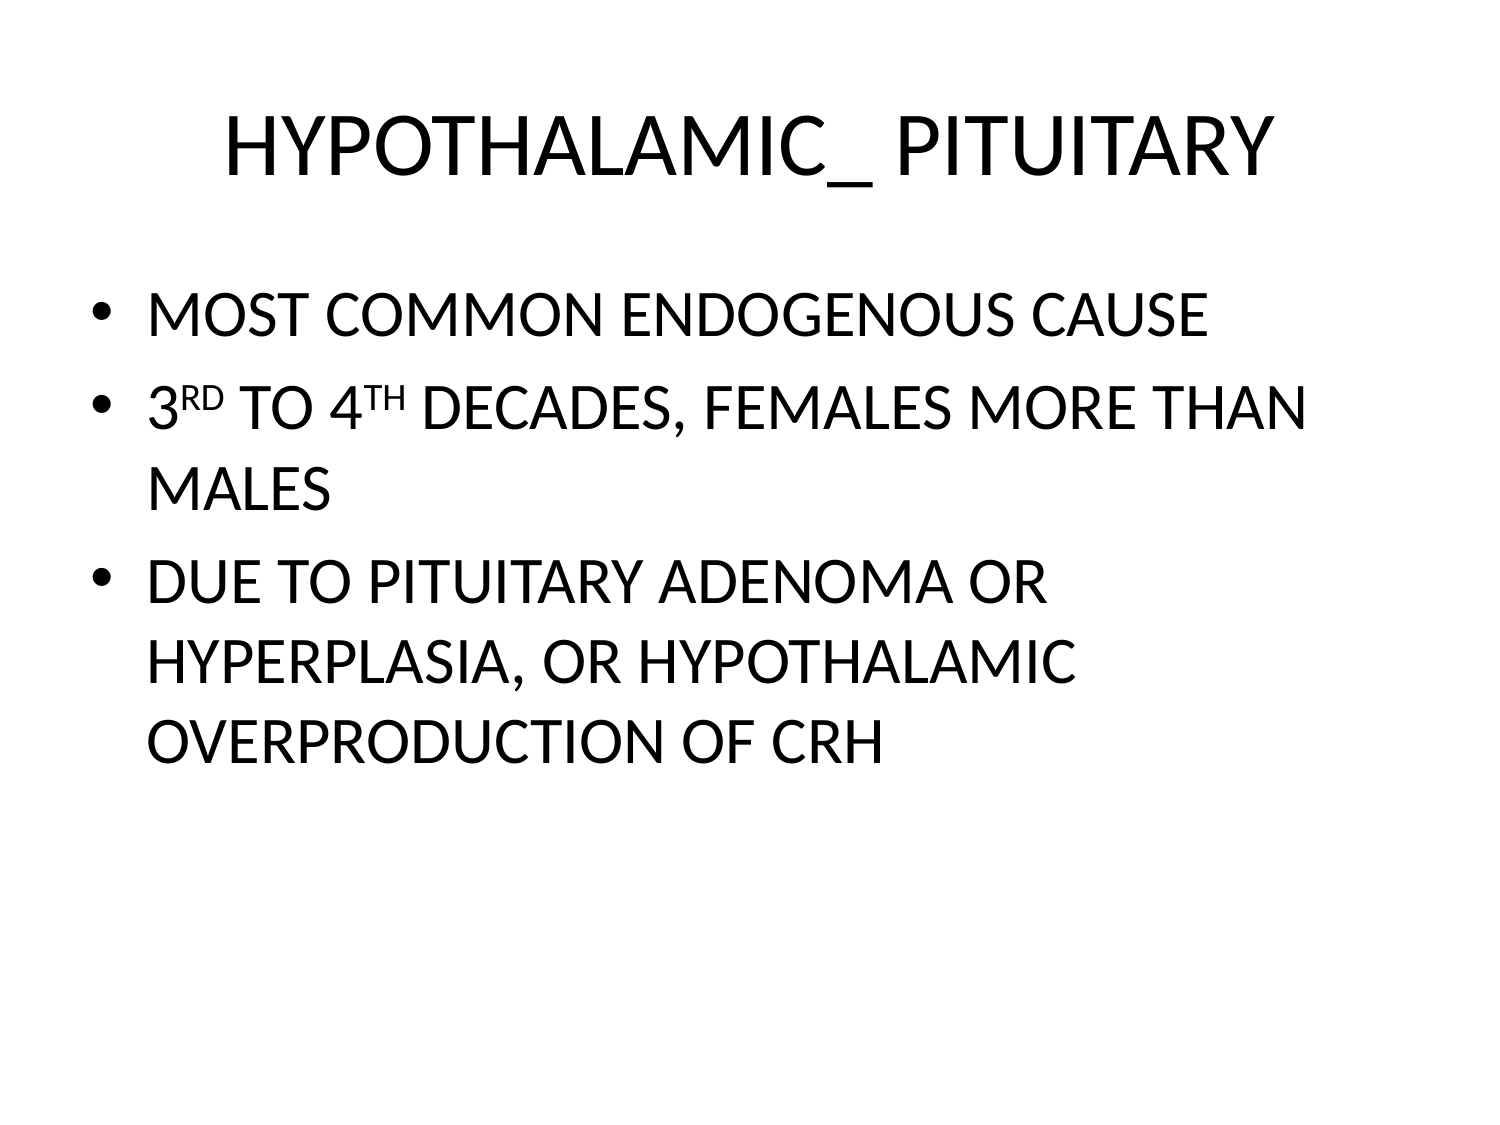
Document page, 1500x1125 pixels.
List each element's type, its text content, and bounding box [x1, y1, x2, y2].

title HYPOTHALAMIC_ PITUITARY [75, 45, 1425, 233]
list MOST COMMON ENDOGENOUS CAUSE 3RD TO 4TH DECADES, FEMALES MORE THAN MALES DUE TO PITUITARY ADENOMA OR HYPERPLASIA, OR HYPOTHALAMIC OVERPRODUCTION OF CRH [75, 262, 1425, 1005]
